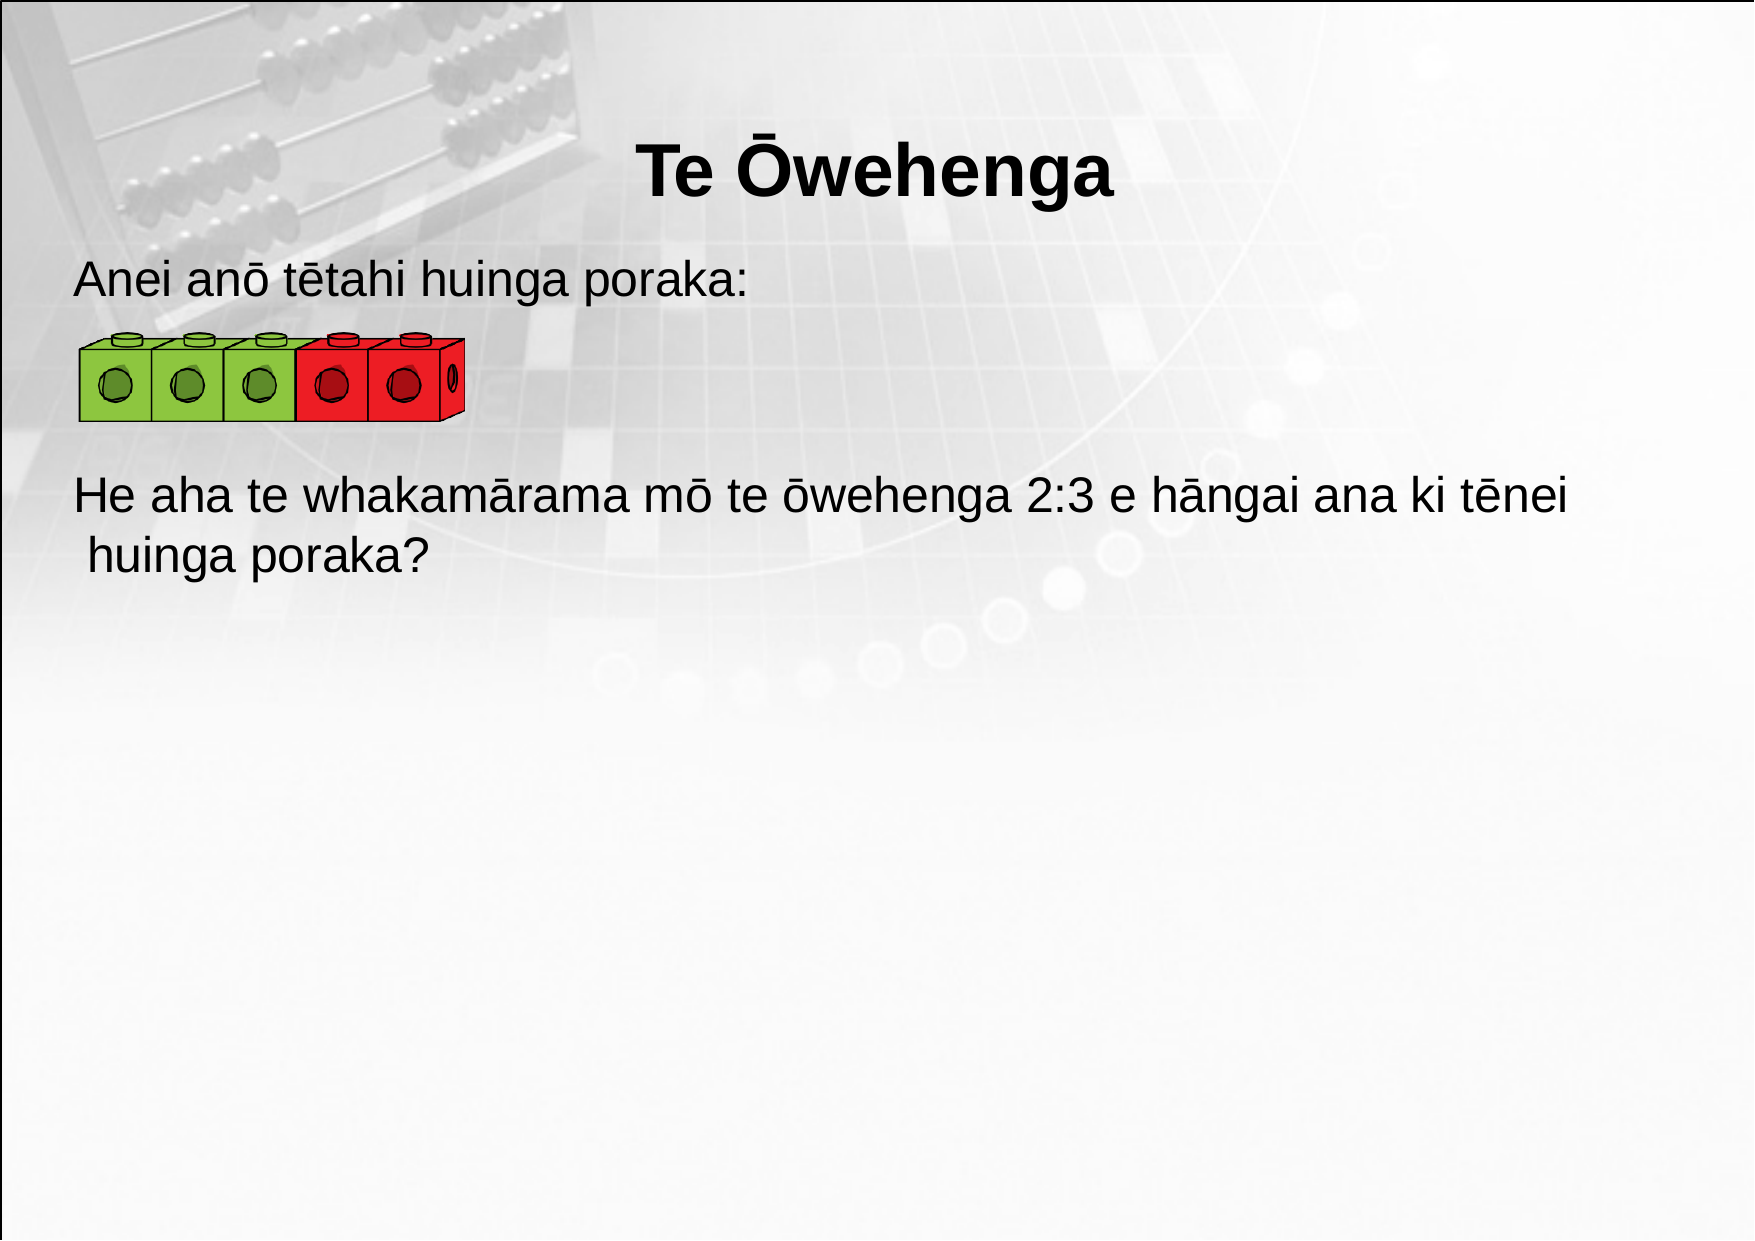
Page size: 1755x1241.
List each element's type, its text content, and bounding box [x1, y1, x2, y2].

picture [2, 2, 1754, 1240]
text_box [78, 332, 466, 422]
text_box Anei anō tētahi huinga poraka: [71, 243, 754, 306]
title Te Ōwehenga [633, 119, 1121, 329]
text_box He aha te whakamārama mō te ōwehenga 2:3 e hāngai ana ki tēnei huinga poraka? [71, 460, 1577, 583]
